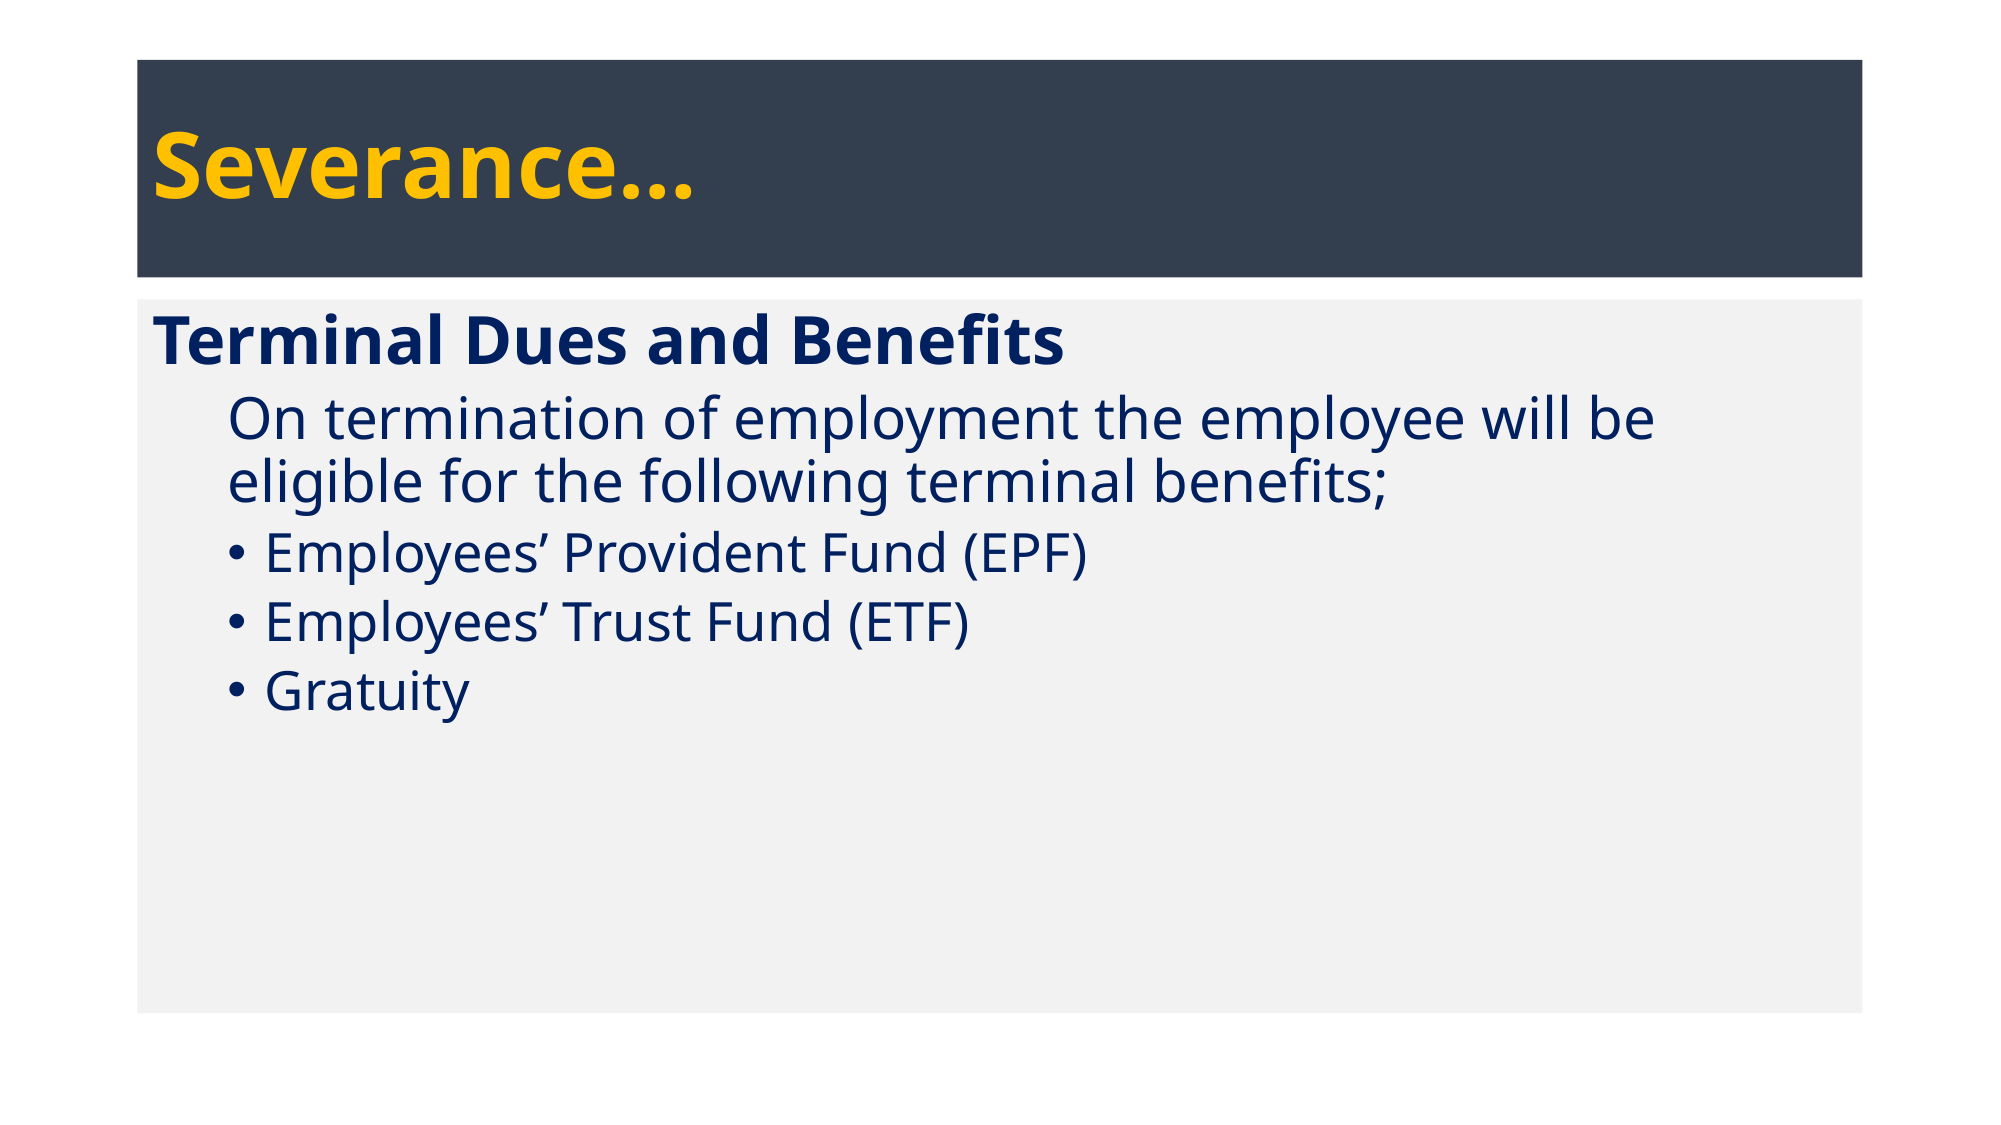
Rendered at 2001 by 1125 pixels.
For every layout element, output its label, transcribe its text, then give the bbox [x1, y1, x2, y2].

title Severance… [137, 59, 1863, 278]
list Terminal Dues and Benefits On termination of employment the employee will be eligible for the following terminal benefits; Employees’ Provident Fund (EPF) Employees’ Trust Fund (ETF) Gratuity [137, 299, 1863, 1014]
